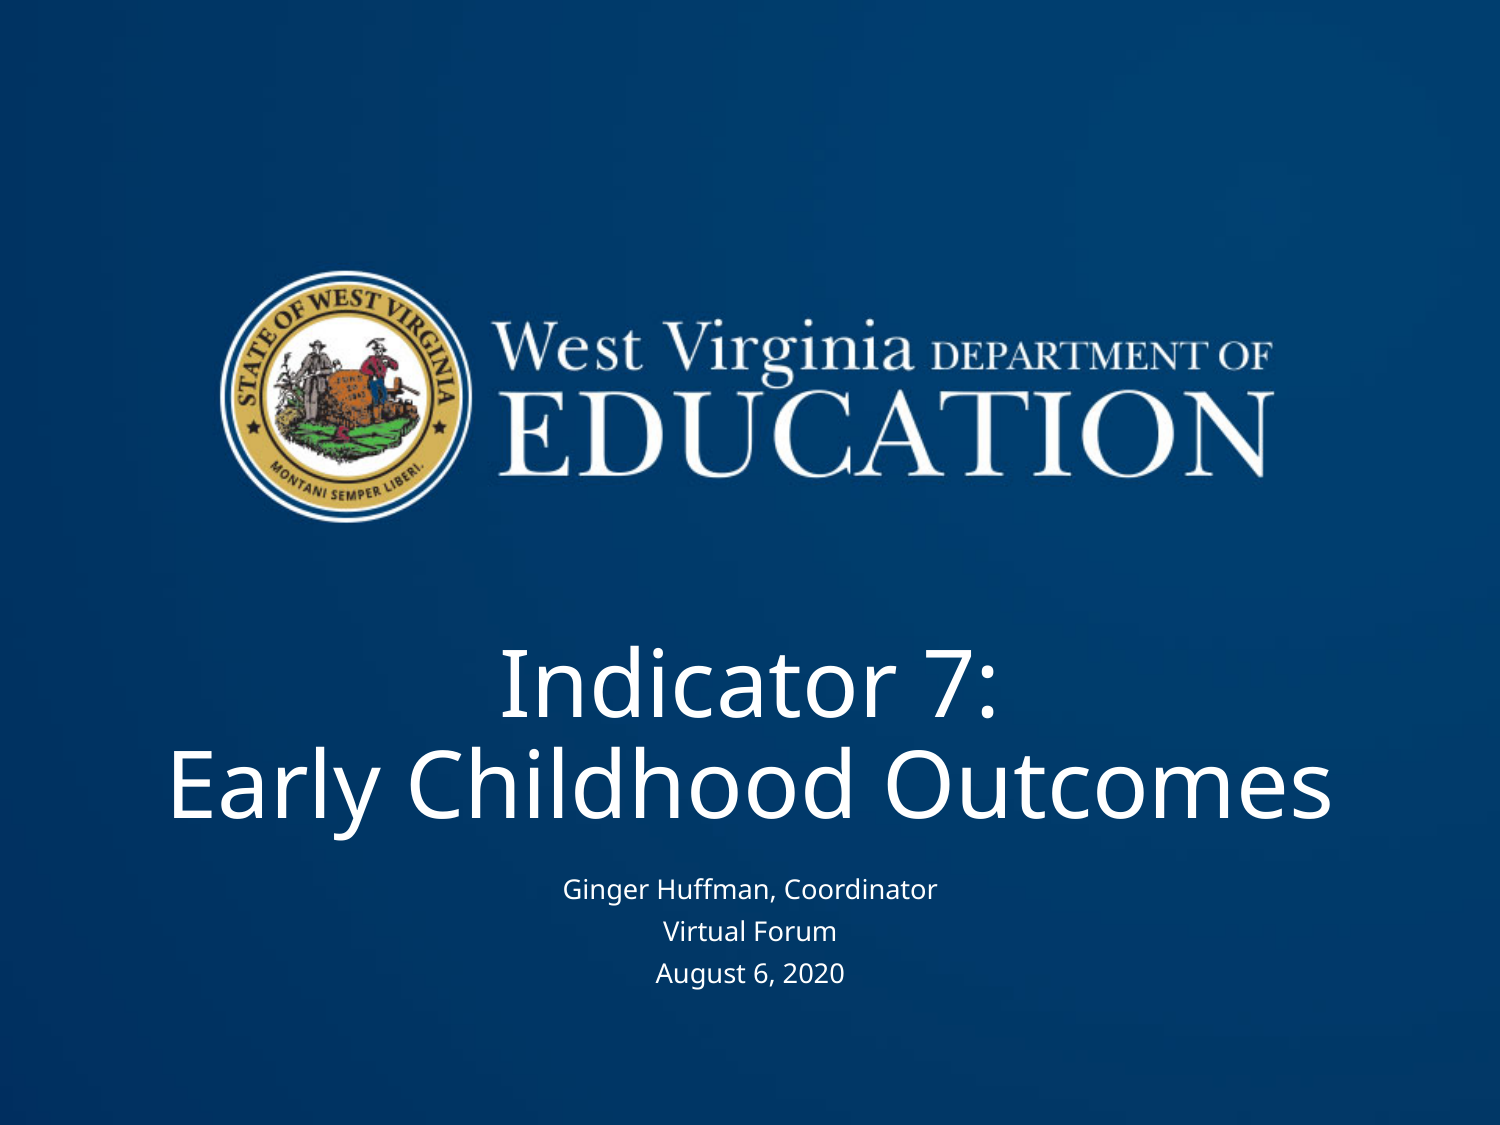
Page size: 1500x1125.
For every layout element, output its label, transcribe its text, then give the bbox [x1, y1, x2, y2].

title Indicator 7: Early Childhood Outcomes [22, 565, 1479, 847]
picture [0, 0, 1500, 1125]
subtitle Ginger Huffman, Coordinator Virtual Forum August 6, 2020 [327, 868, 1174, 998]
